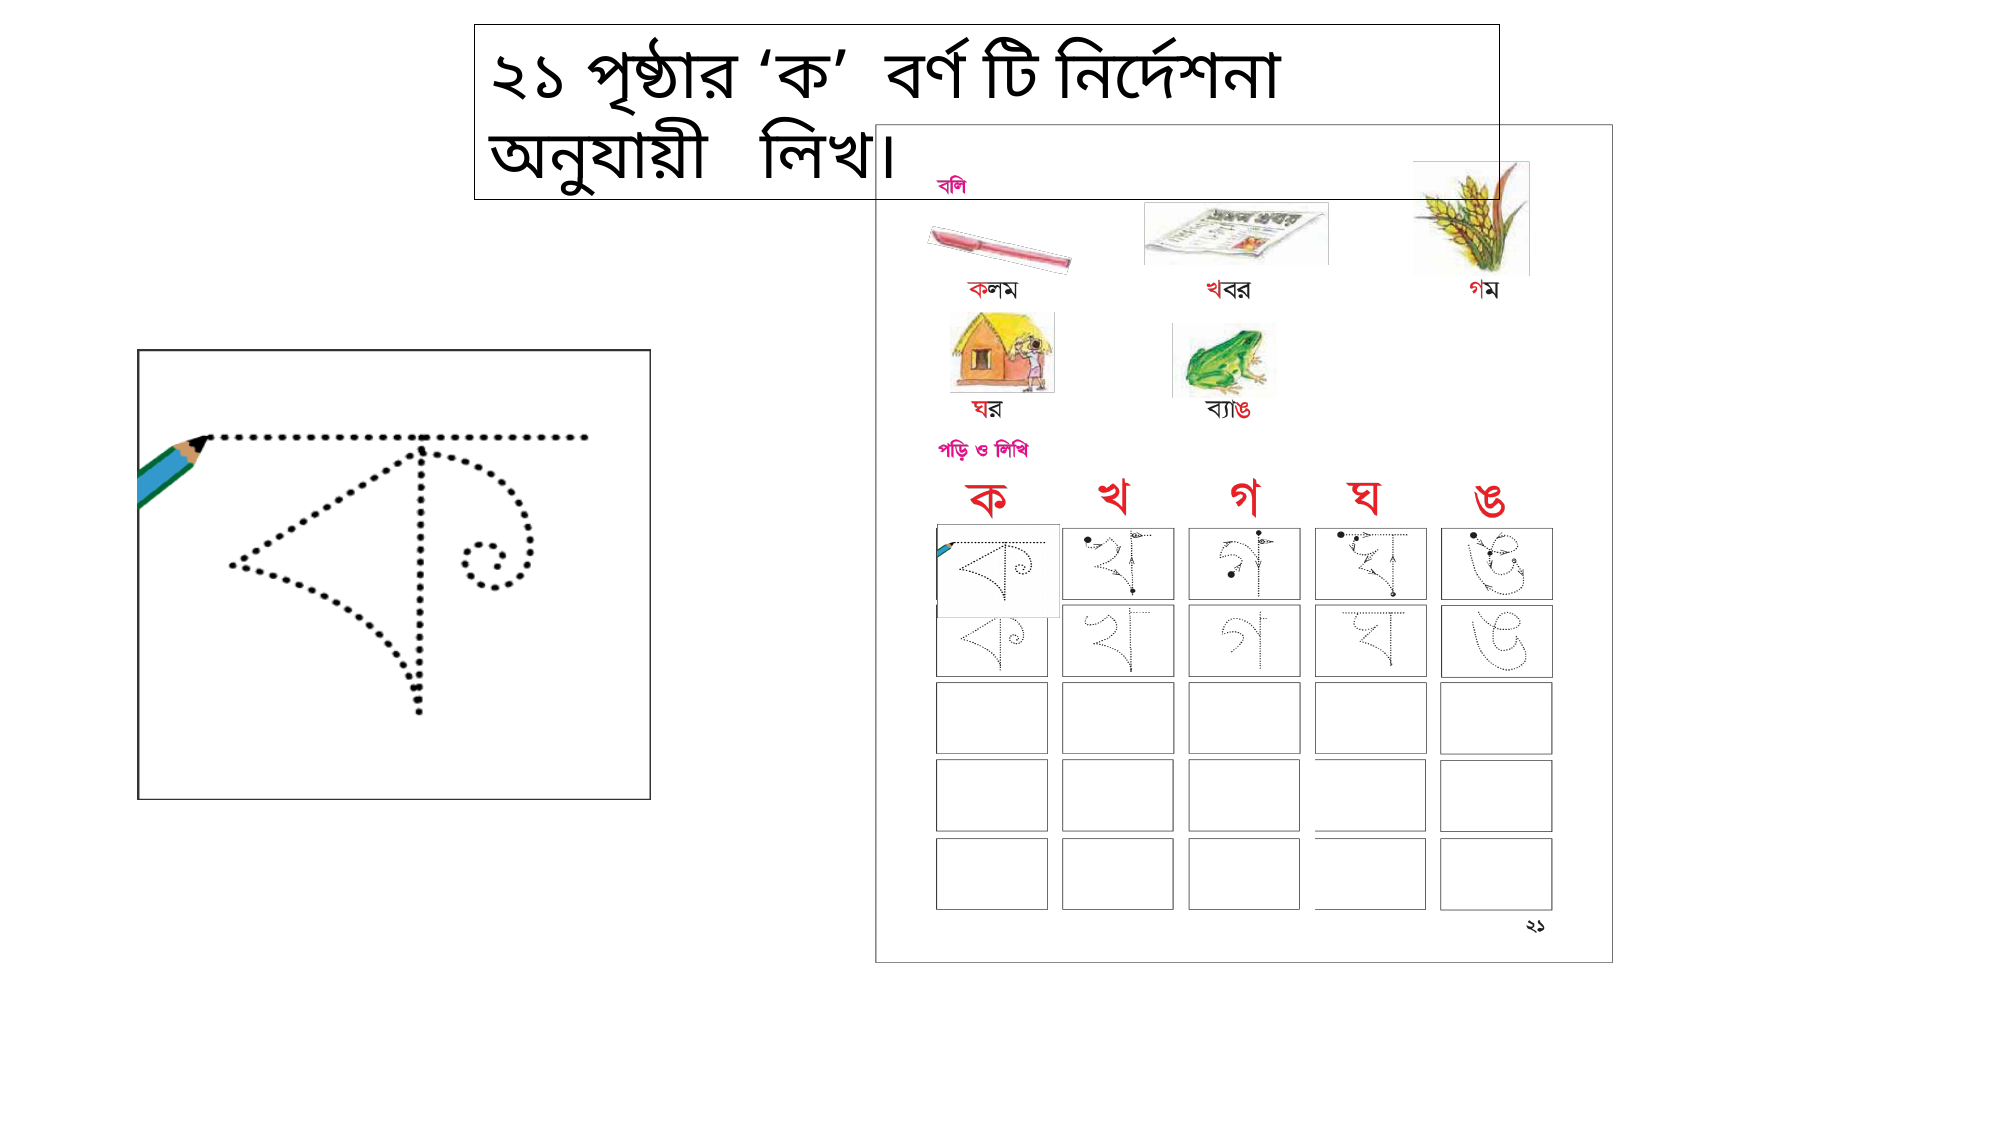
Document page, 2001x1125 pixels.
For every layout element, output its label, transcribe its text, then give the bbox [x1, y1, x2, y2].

picture [874, 124, 1613, 964]
picture [137, 349, 652, 801]
text_box ২১ পৃষ্ঠার ‘ক’ বর্ণ টি নির্দেশনা অনুযায়ী লিখ। [474, 24, 1500, 200]
